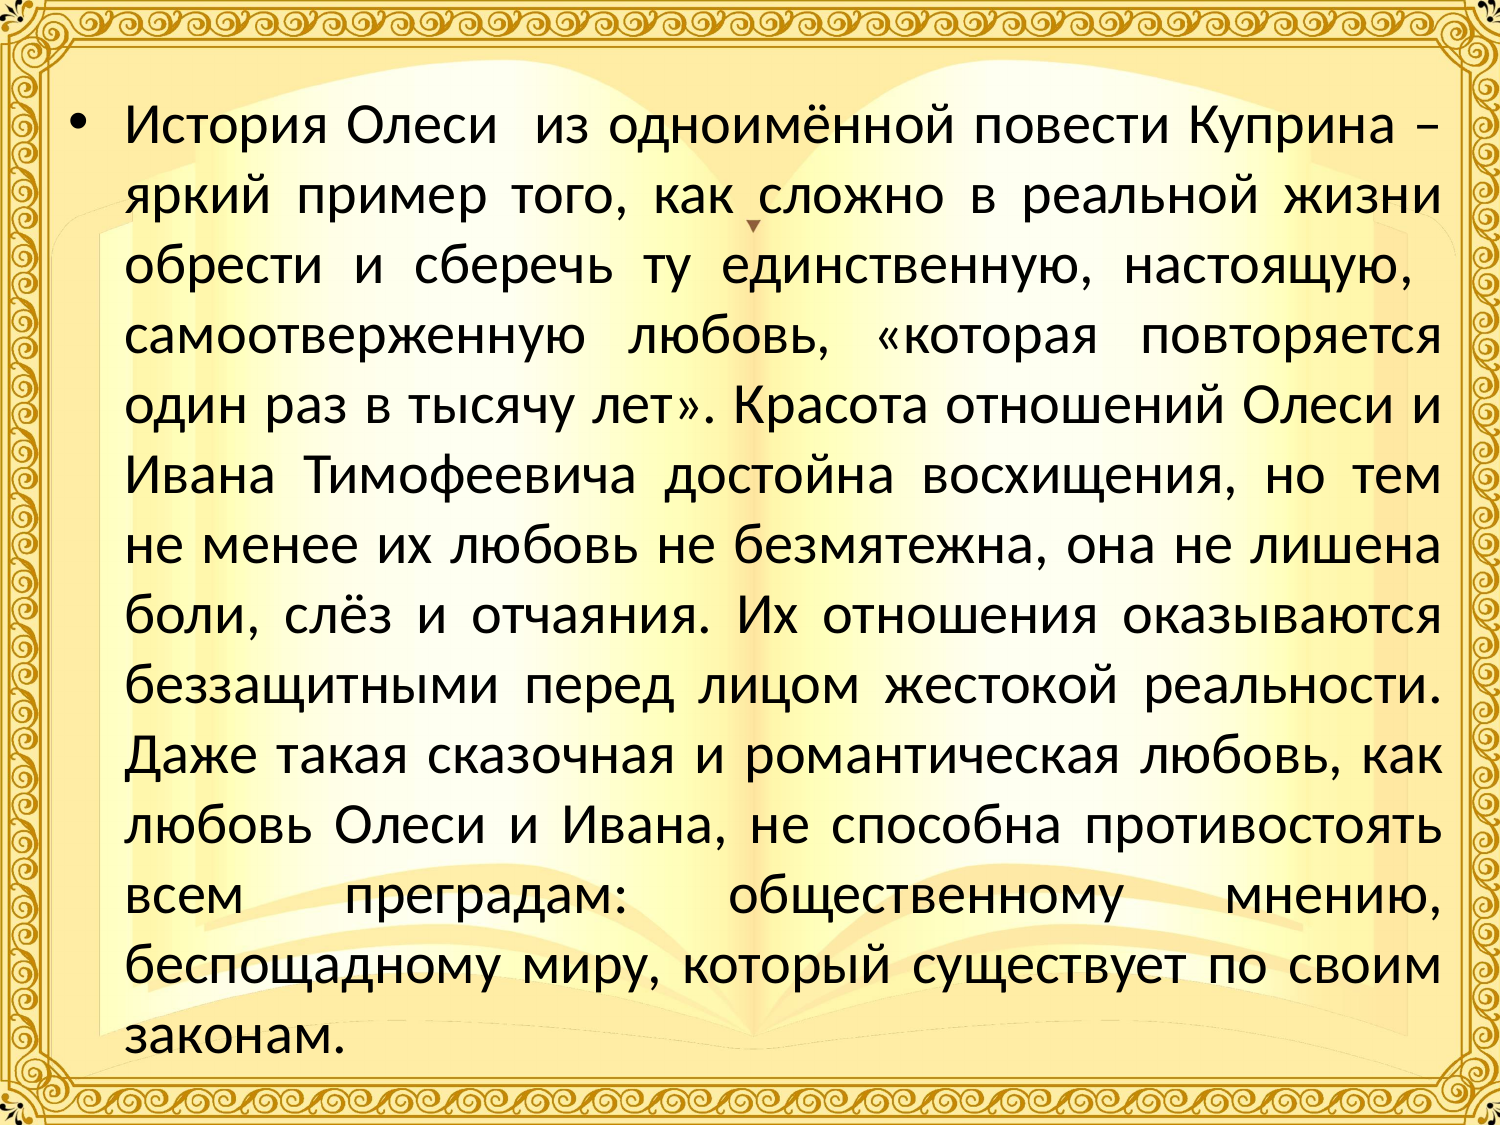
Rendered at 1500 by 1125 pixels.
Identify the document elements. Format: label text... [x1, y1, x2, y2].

picture [0, 0, 1500, 1125]
list История Олеси из одноимённой повести Куприна – яркий пример того, как сложно в реальной жизни обрести и сберечь ту единственную, настоящую, самоотверженную любовь, «которая повторяется один раз в тысячу лет». Красота отношений Олеси и Ивана Тимофеевича достойна восхищения, но тем не менее их любовь не безмятежна, она не лишена боли, слёз и отчаяния. Их отношения оказываются беззащитными перед лицом жестокой реальности. Даже такая сказочная и романтическая любовь, как любовь Олеси и Ивана, не способна противостоять всем преградам: общественному мнению, беспощадному миру, который существует по своим законам. [52, 77, 1459, 1125]
